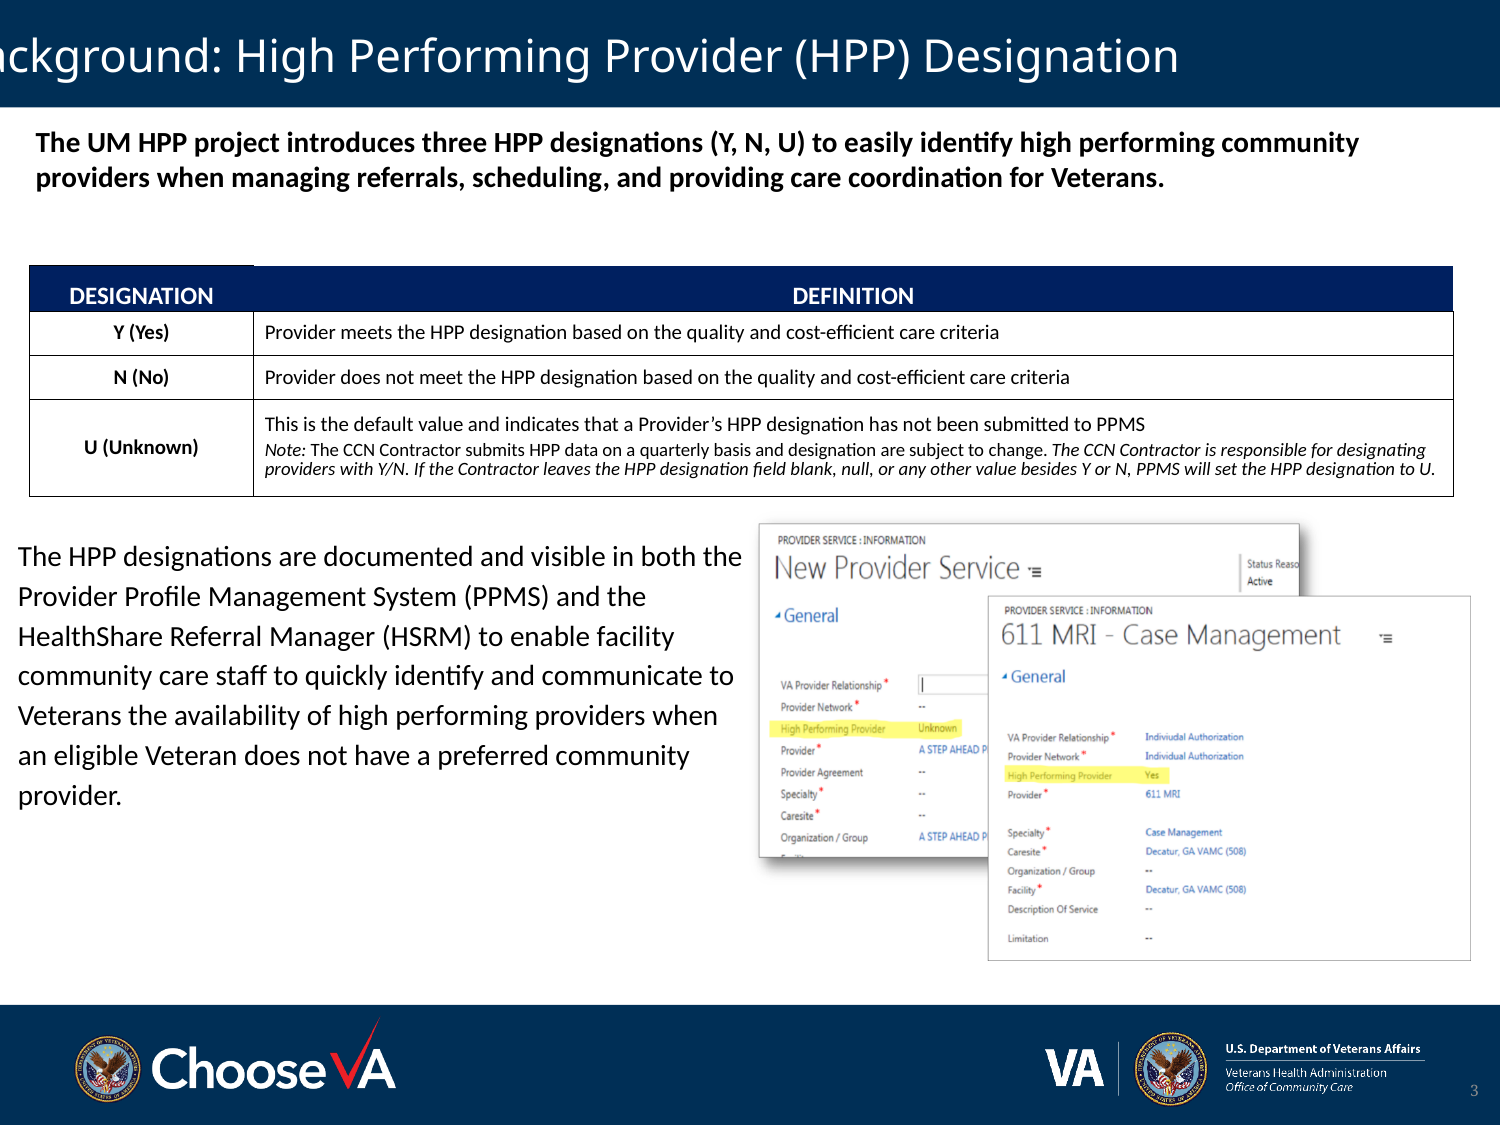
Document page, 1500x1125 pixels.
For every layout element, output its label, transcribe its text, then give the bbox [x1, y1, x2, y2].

picture [74, 1015, 396, 1103]
title Background: High Performing Provider (HPP) Designation [0, 4, 1288, 111]
table_cell This is the default value and indicates that a Provider’s HPP designation has not been submitted to PPMS Note: The CCN Contractor submits HPP data on a quarterly basis and designation are subject to change. The CCN Contractor is responsible for designating providers with Y/N. If the Contractor leaves the HPP designation field blank, null, or any other value besides Y or N, PPMS will set the HPP designation to U. [254, 400, 1453, 496]
picture [746, 508, 1471, 961]
table_header Designation [30, 266, 254, 311]
table_header Definition [254, 266, 1453, 311]
text_box The UM HPP project introduces three HPP designations (Y, N, U) to easily identify high performing community providers when managing referrals, scheduling, and providing care coordination for Veterans. [20, 116, 1449, 201]
table_cell Provider does not meet the HPP designation based on the quality and cost-efficient care criteria [254, 356, 1453, 399]
table_cell Y (Yes) [30, 312, 253, 355]
text_box The HPP designations are documented and visible in both the Provider Profile Management System (PPMS) and the HealthShare Referral Manager (HSRM) to enable facility community care staff to quickly identify and communicate to Veterans the availability of high performing providers when an eligible Veteran does not have a preferred community provider. [3, 524, 746, 819]
table_cell Provider meets the HPP designation based on the quality and cost-efficient care criteria [254, 312, 1453, 355]
table_cell N (No) [30, 356, 253, 399]
picture [1045, 1028, 1425, 1109]
table_cell U (Unknown) [30, 400, 253, 496]
slide_number 3 [1413, 1061, 1494, 1121]
